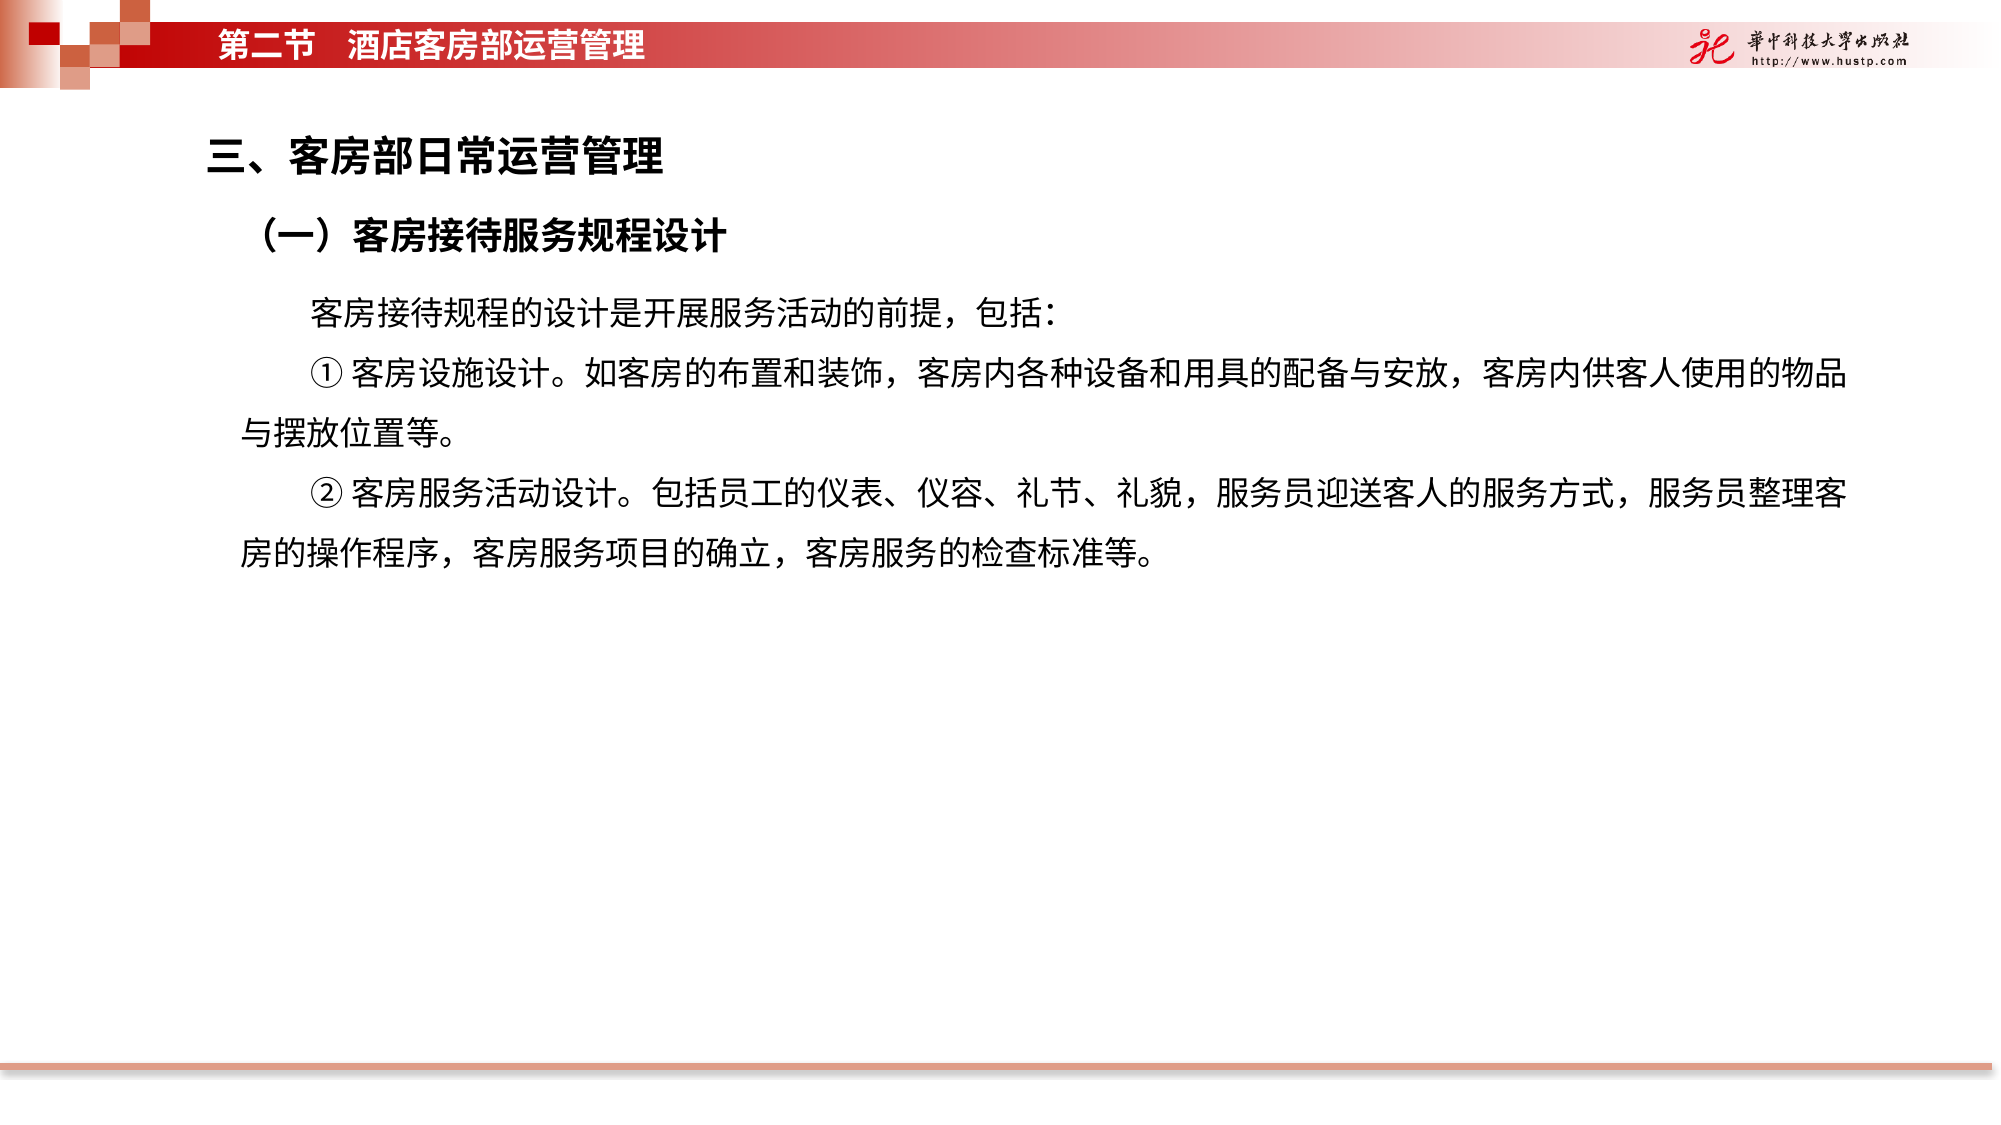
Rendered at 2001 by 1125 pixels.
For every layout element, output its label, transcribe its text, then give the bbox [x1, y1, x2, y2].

text_box （一）客房接待服务规程设计 [225, 204, 968, 265]
picture [1661, 0, 1939, 90]
text_box 第二节 酒店客房部运营管理 [202, 17, 771, 72]
text_box 客房接待规程的设计是开展服务活动的前提，包括： ①客房设施设计。如客房的布置和装饰，客房内各种设备和用具的配备与安放，客房内供客人使用的物品与摆放位置等。 ②客房服务活动设计。包括员工的仪表、仪容、礼节、礼貌，服务员迎送客人的服务方式，服务员整理客房的操作程序，客房服务项目的确立，客房服务的检查标准等。 [225, 265, 1883, 580]
text_box 三、客房部日常运营管理 [190, 122, 1066, 187]
